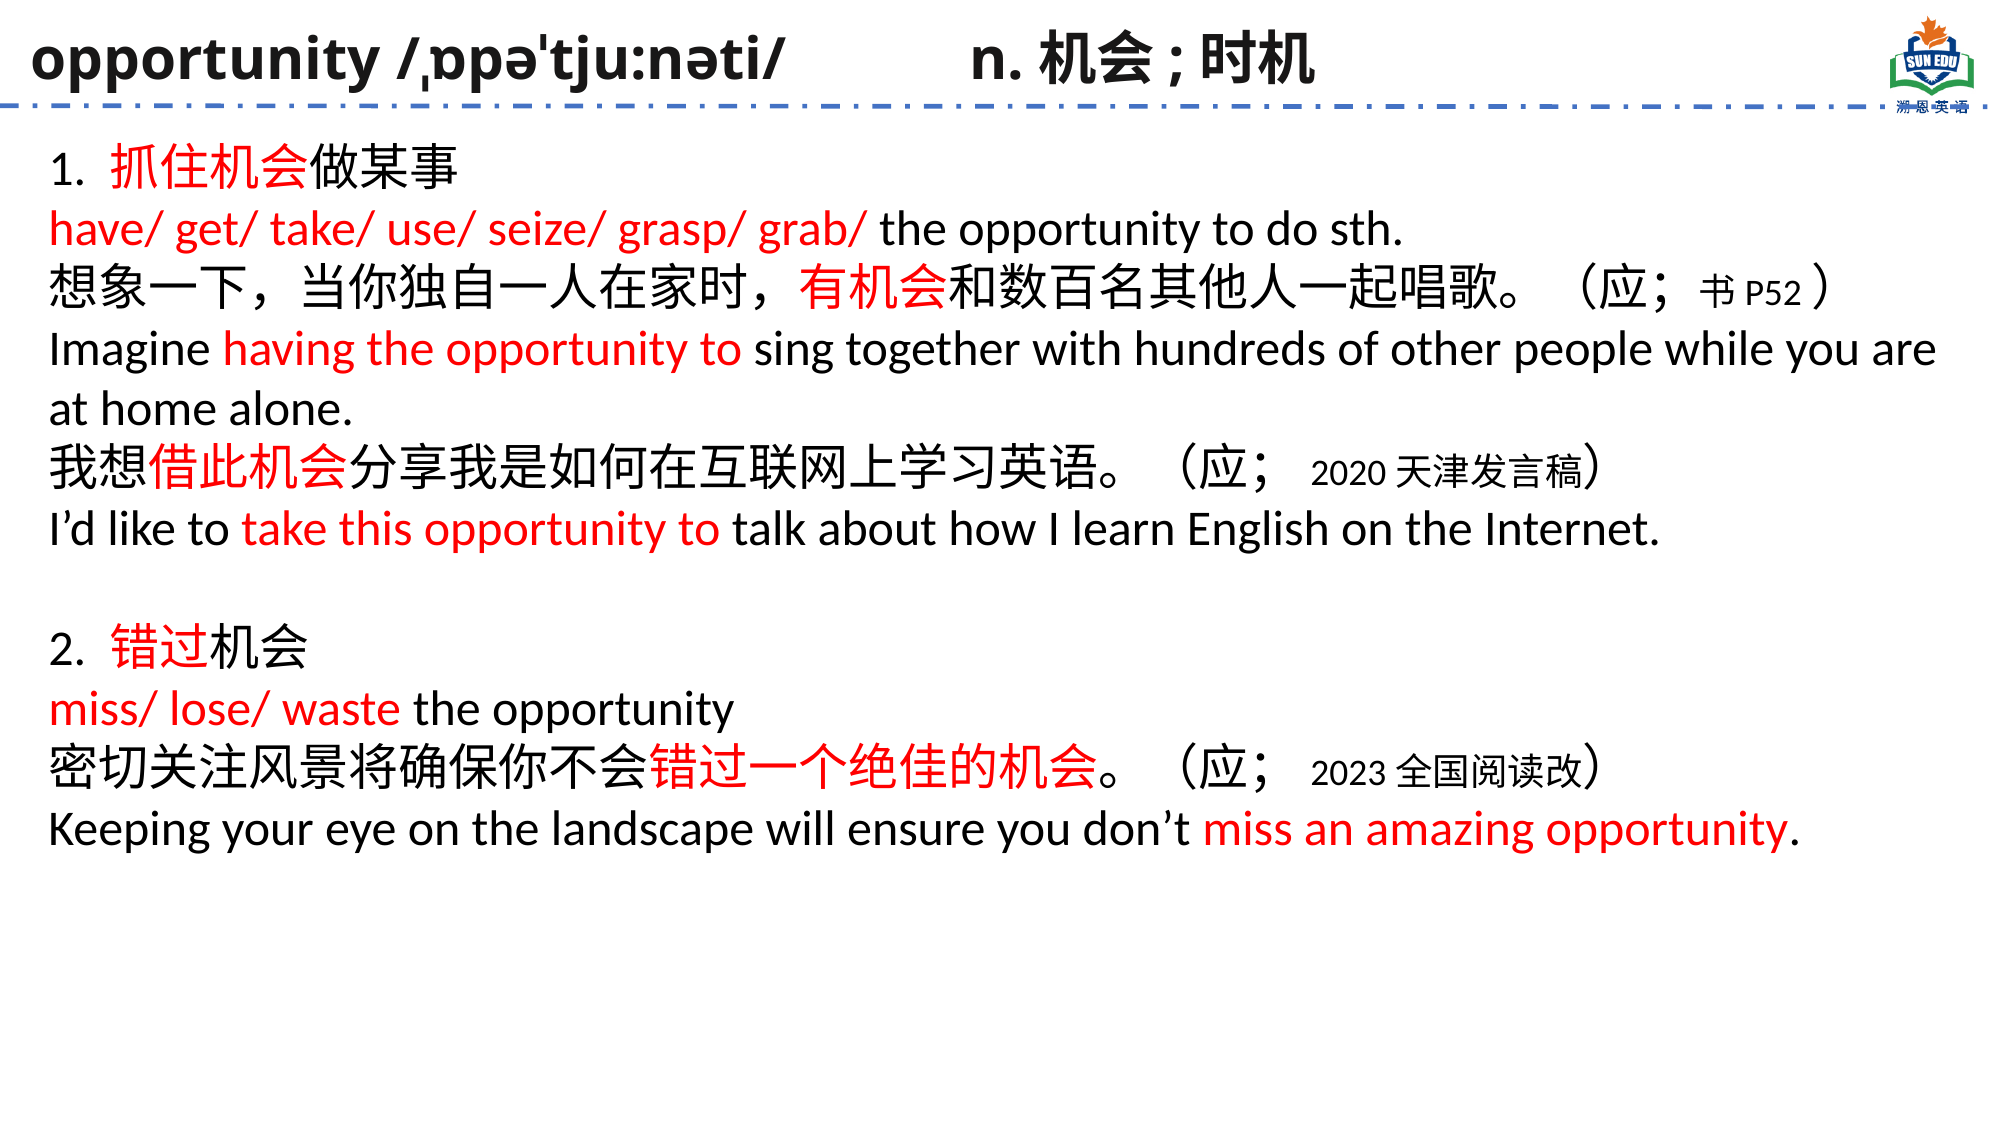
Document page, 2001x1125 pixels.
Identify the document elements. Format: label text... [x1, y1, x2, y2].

picture [1882, 13, 1983, 105]
picture [1882, 107, 1983, 119]
text_box opportunity /ˌɒpəˈtju:nəti/ n.机会;时机 [16, 13, 1565, 99]
text_box 1. 抓住机会做某事 have/ get/ take/ use/ seize/ grasp/ grab/ the opportunity to do sth. 想象一下，当你独自一人在家时，有机会和数百名其他人一起唱歌。（应；书P52） Imagine having the opportunity to sing together with hundreds of other people while you are at home alone. 我想借此机会分享我是如何在互联网上学习英语。（应；2020天津发言稿） I’d like to take this opportunity to talk about how I learn English on the Internet. 2. 错过机会 miss/ lose/ waste the opportunity 密切关注风景将确保你不会错过一个绝佳的机会。（应；2023全国阅读改） Keeping your eye on the landscape will ensure you don’t miss an amazing opportunity. [33, 127, 1985, 1043]
